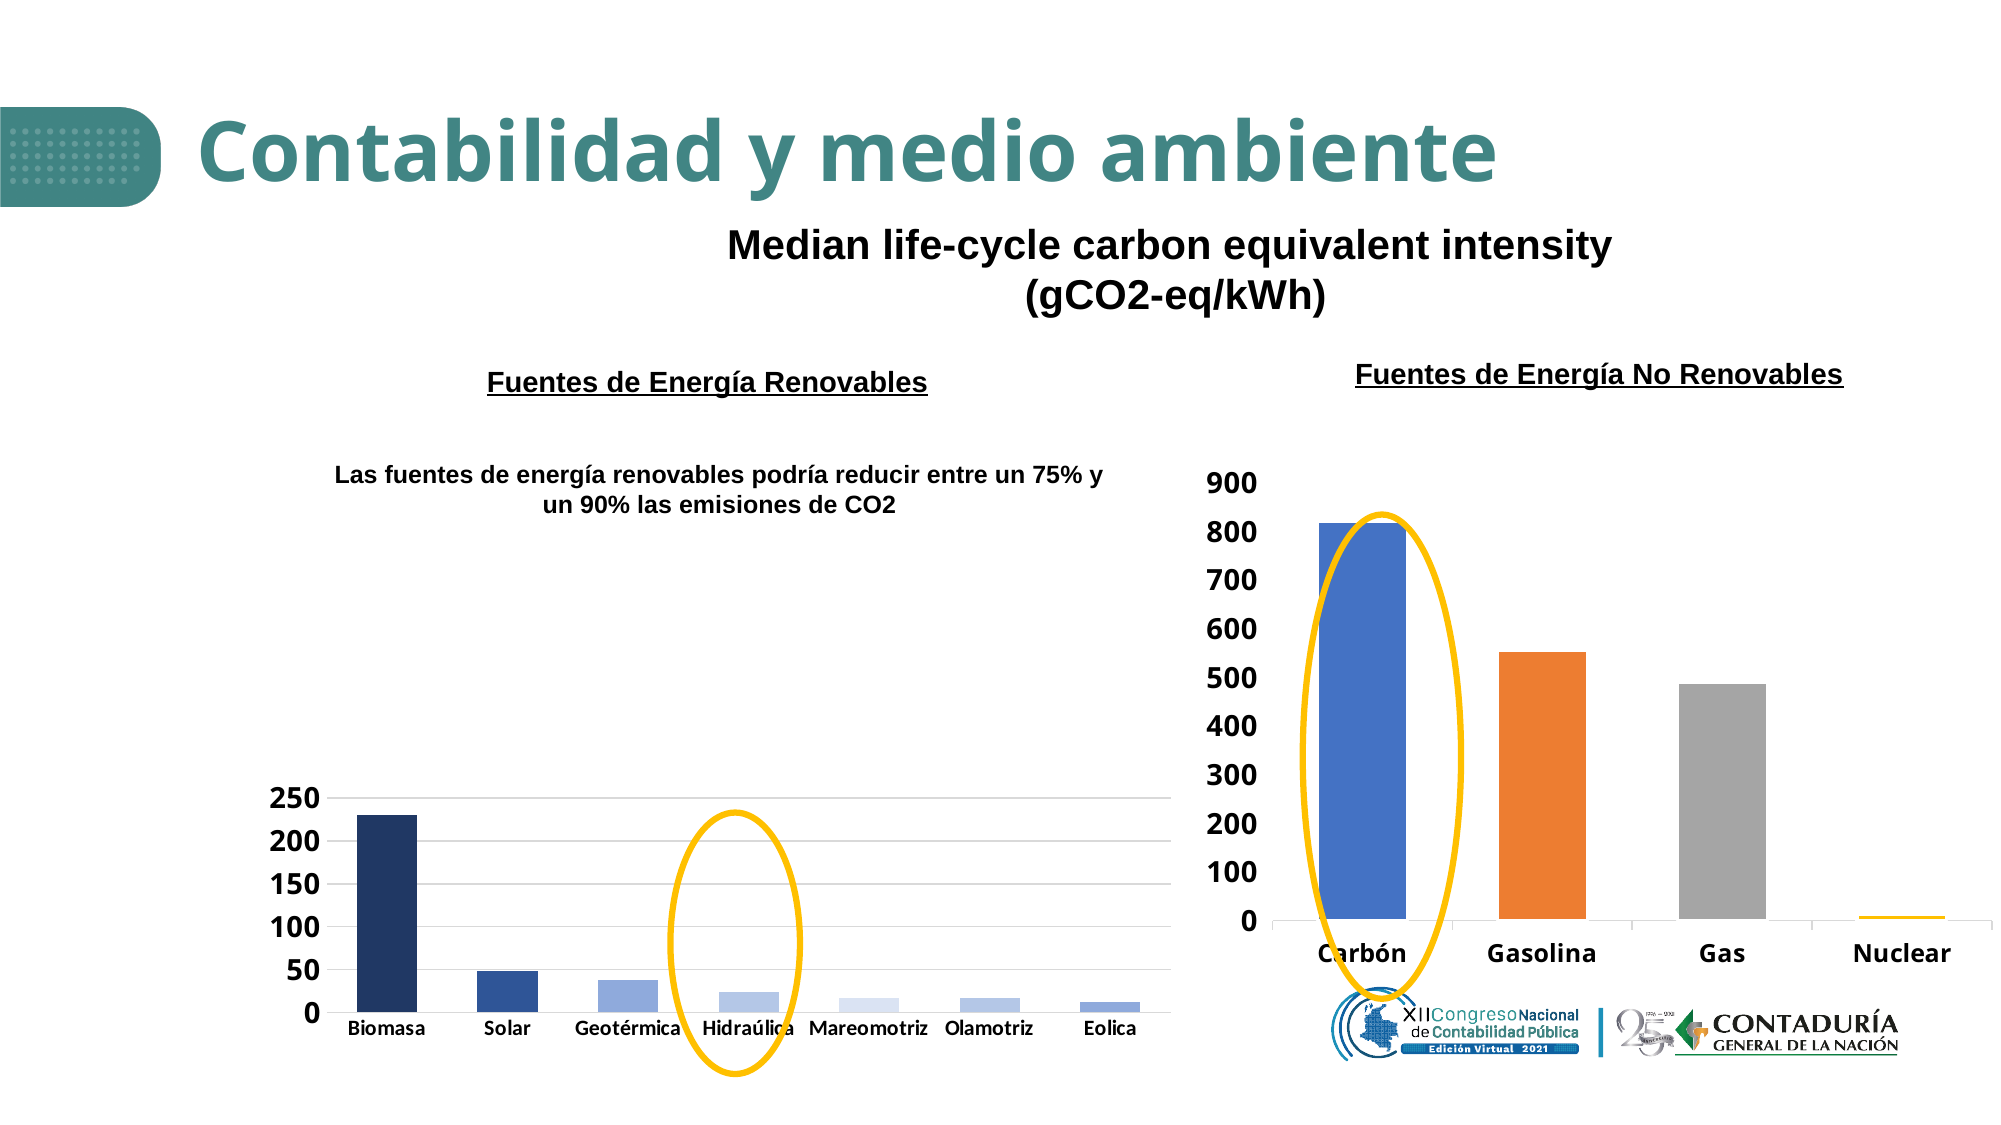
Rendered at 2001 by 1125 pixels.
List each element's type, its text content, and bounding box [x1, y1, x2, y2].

text_box [695, 1048, 776, 1076]
text_box Fuentes de Energía Renovables [401, 338, 1014, 406]
picture [1308, 981, 1936, 1125]
text_box Las fuentes de energía renovables podría reducir entre un 75% y un 90% las emisiones de CO2 [310, 451, 1129, 527]
chart [250, 451, 2000, 1048]
title Contabilidad y medio ambiente [181, 107, 1880, 207]
picture [0, 107, 161, 207]
text_box Median life-cycle carbon equivalent intensity (gCO2-eq/kWh) [630, 210, 1710, 325]
text_box [1350, 981, 1414, 1000]
text_box Fuentes de Energía No Renovables [1230, 330, 1968, 398]
